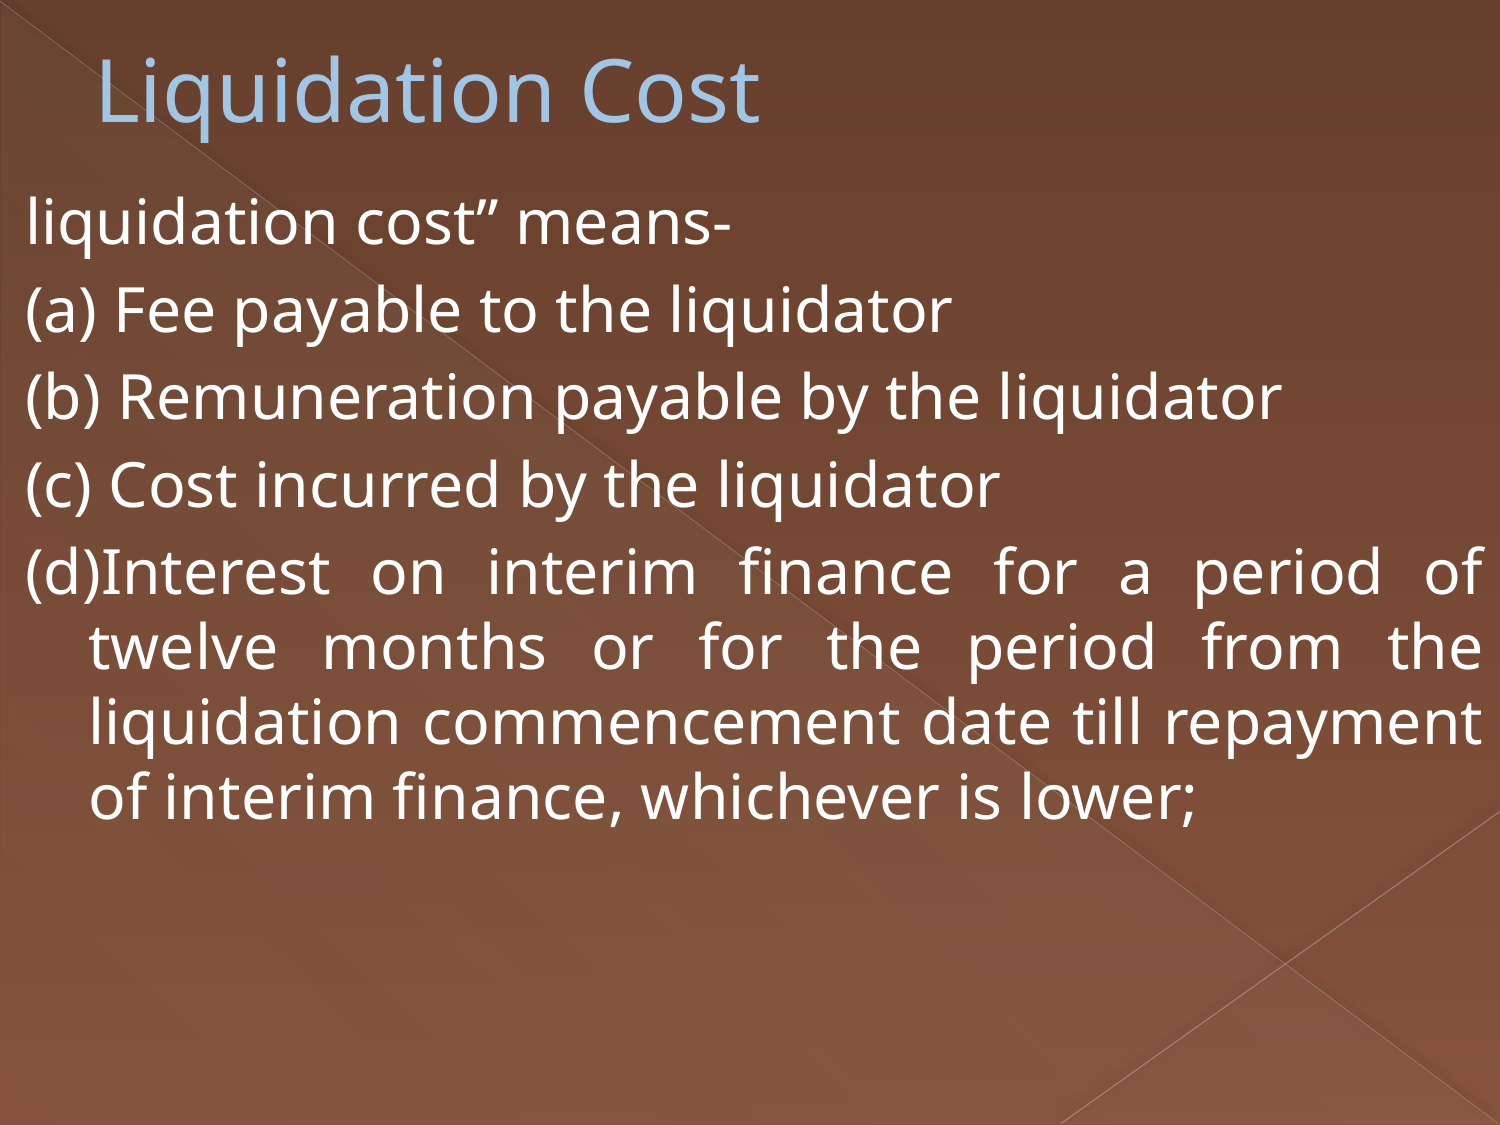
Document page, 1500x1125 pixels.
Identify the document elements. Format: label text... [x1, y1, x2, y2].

title Liquidation Cost [0, 0, 1500, 174]
list liquidation cost” means- (a) Fee payable to the liquidator (b) Remuneration payable by the liquidator (c) Cost incurred by the liquidator (d)Interest on interim finance for a period of twelve months or for the period from the liquidation commencement date till repayment of interim finance, whichever is lower; [0, 174, 1500, 1125]
